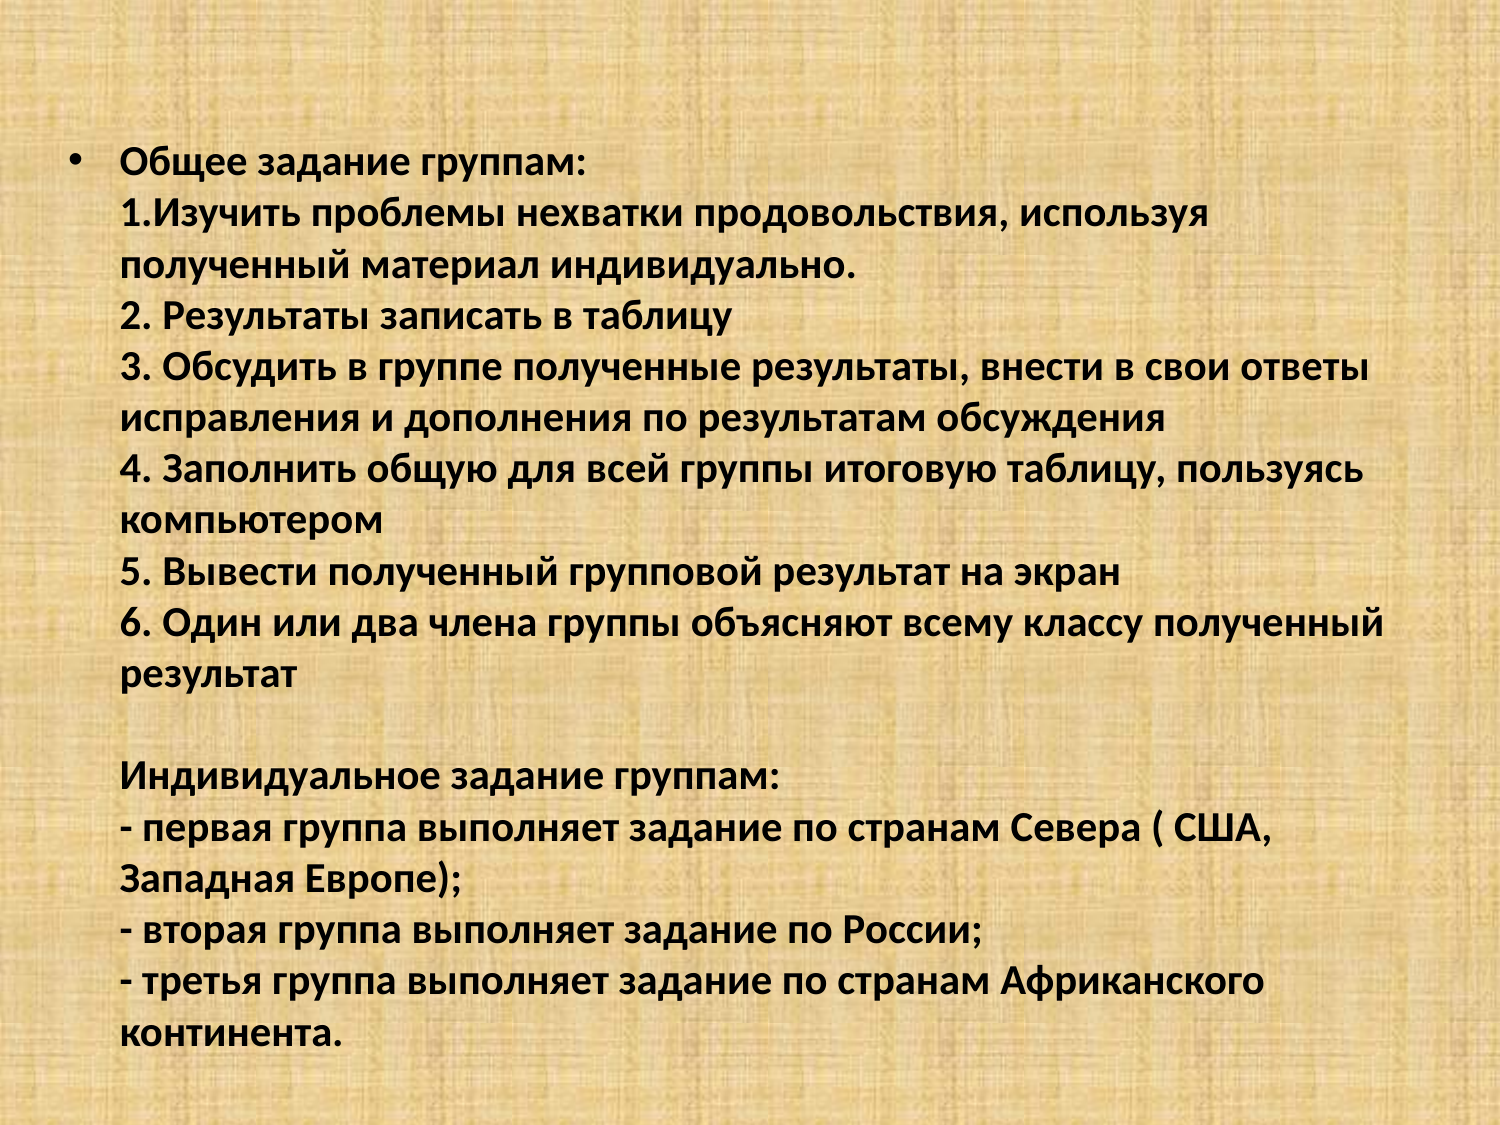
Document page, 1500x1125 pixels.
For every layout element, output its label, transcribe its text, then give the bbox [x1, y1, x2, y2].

picture [0, 0, 1500, 1125]
list Общее задание группам: 1.Изучить проблемы нехватки продовольствия, используя полученный материал индивидуально. 2. Результаты записать в таблицу 3. Обсудить в группе полученные результаты, внести в свои ответы исправления и дополнения по результатам обсуждения 4. Заполнить общую для всей группы итоговую таблицу, пользуясь компьютером 5. Вывести полученный групповой результат на экран 6. Один или два члена группы объясняют всему классу полученный результат Индивидуальное задание группам: - первая группа выполняет задание по странам Севера ( США, Западная Европе); - вторая группа выполняет задание по России; - третья группа выполняет задание по странам Африканского континента. [53, 125, 1424, 1071]
